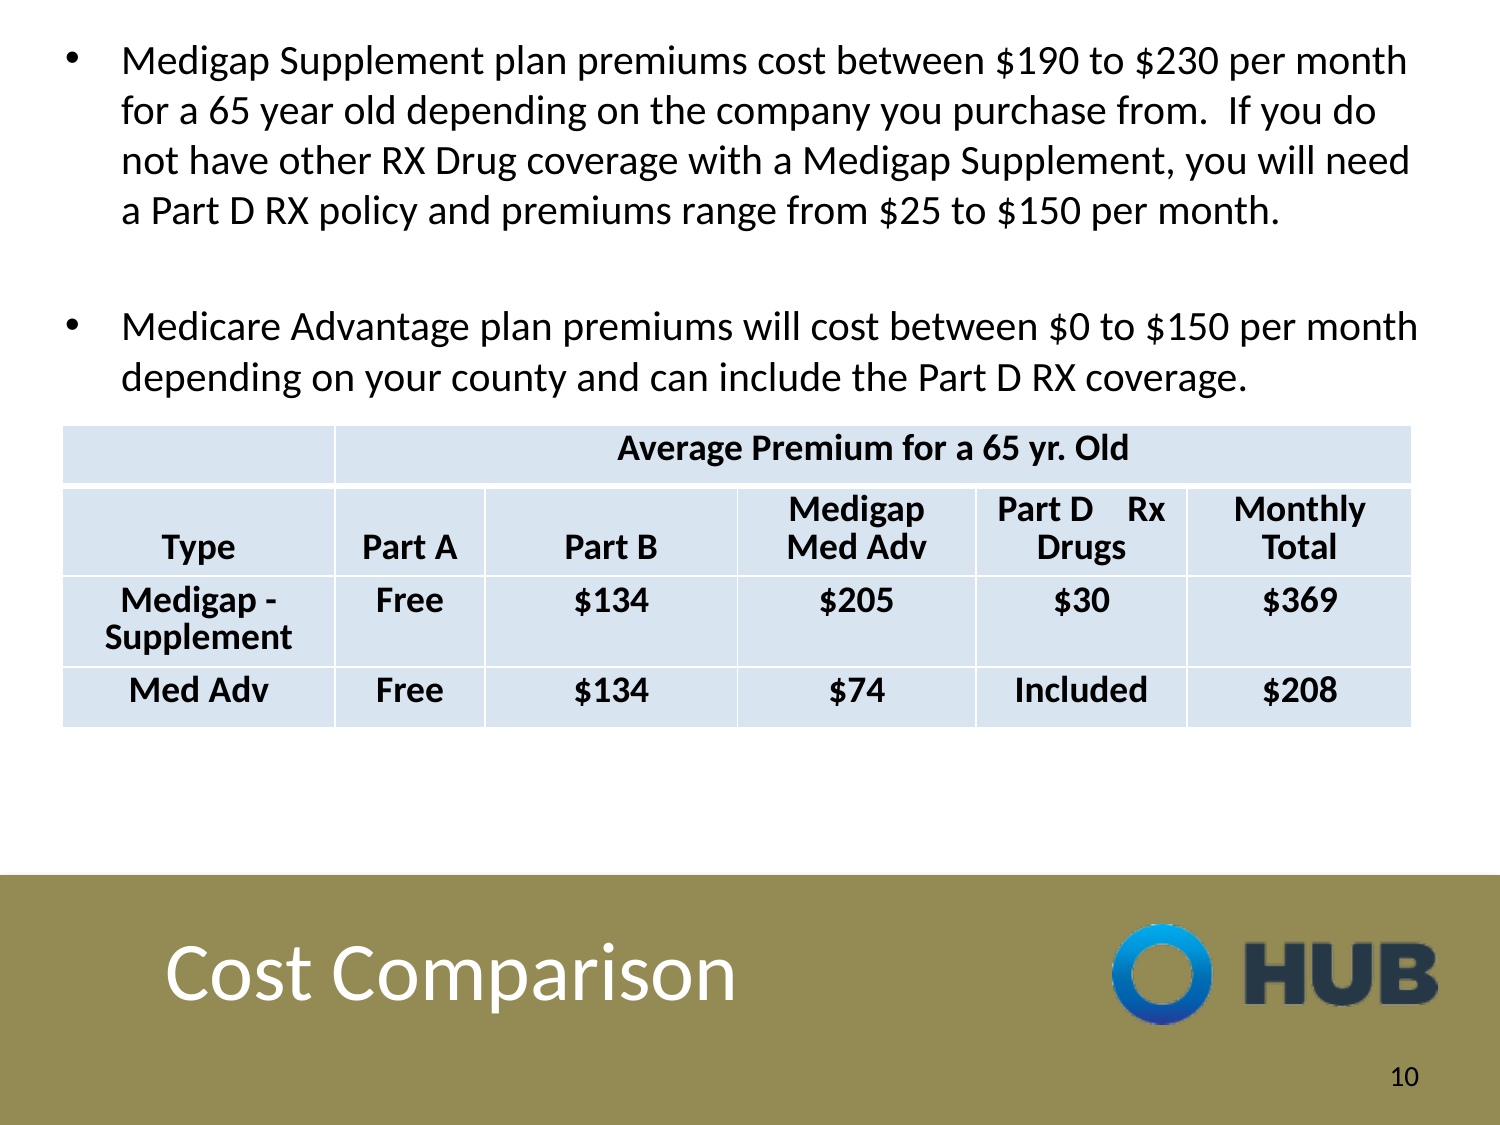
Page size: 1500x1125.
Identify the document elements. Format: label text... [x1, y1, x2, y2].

table_cell $208 [1188, 668, 1411, 727]
table_cell Medigap Med Adv [738, 489, 975, 575]
table_cell $134 [486, 577, 737, 666]
table_cell Included [977, 668, 1186, 727]
table_cell $74 [738, 668, 975, 727]
table_cell Type [63, 489, 334, 575]
table_header [63, 426, 334, 483]
table_cell Part B [486, 489, 737, 575]
table_cell $205 [738, 577, 975, 666]
table_cell $369 [1188, 577, 1411, 666]
table_cell Free [336, 668, 484, 727]
table_cell Medigap - Supplement [63, 577, 334, 666]
table_header Average Premium for a 65 yr. Old [336, 426, 1411, 483]
table_cell Monthly Total [1188, 489, 1411, 575]
title Cost Comparison [0, 837, 1213, 1025]
table_cell $134 [486, 668, 737, 727]
table_cell $30 [977, 577, 1186, 666]
subtitle Medigap Supplement plan premiums cost between $190 to $230 per month for a 65 year old depending on the company you purchase from. If you do not have other RX Drug coverage with a Medigap Supplement, you will need a Part D RX policy and premiums range from $25 to $150 per month. Medicare Advantage plan premiums will cost between $0 to $150 per month depending on your county and can include the Part D RX coverage. [50, 24, 1438, 775]
picture [1213, 924, 1438, 1025]
table_cell Med Adv [63, 668, 334, 727]
table_cell Part A [336, 489, 484, 575]
table_cell Free [336, 577, 484, 666]
table_cell Part D Rx Drugs [977, 489, 1186, 575]
